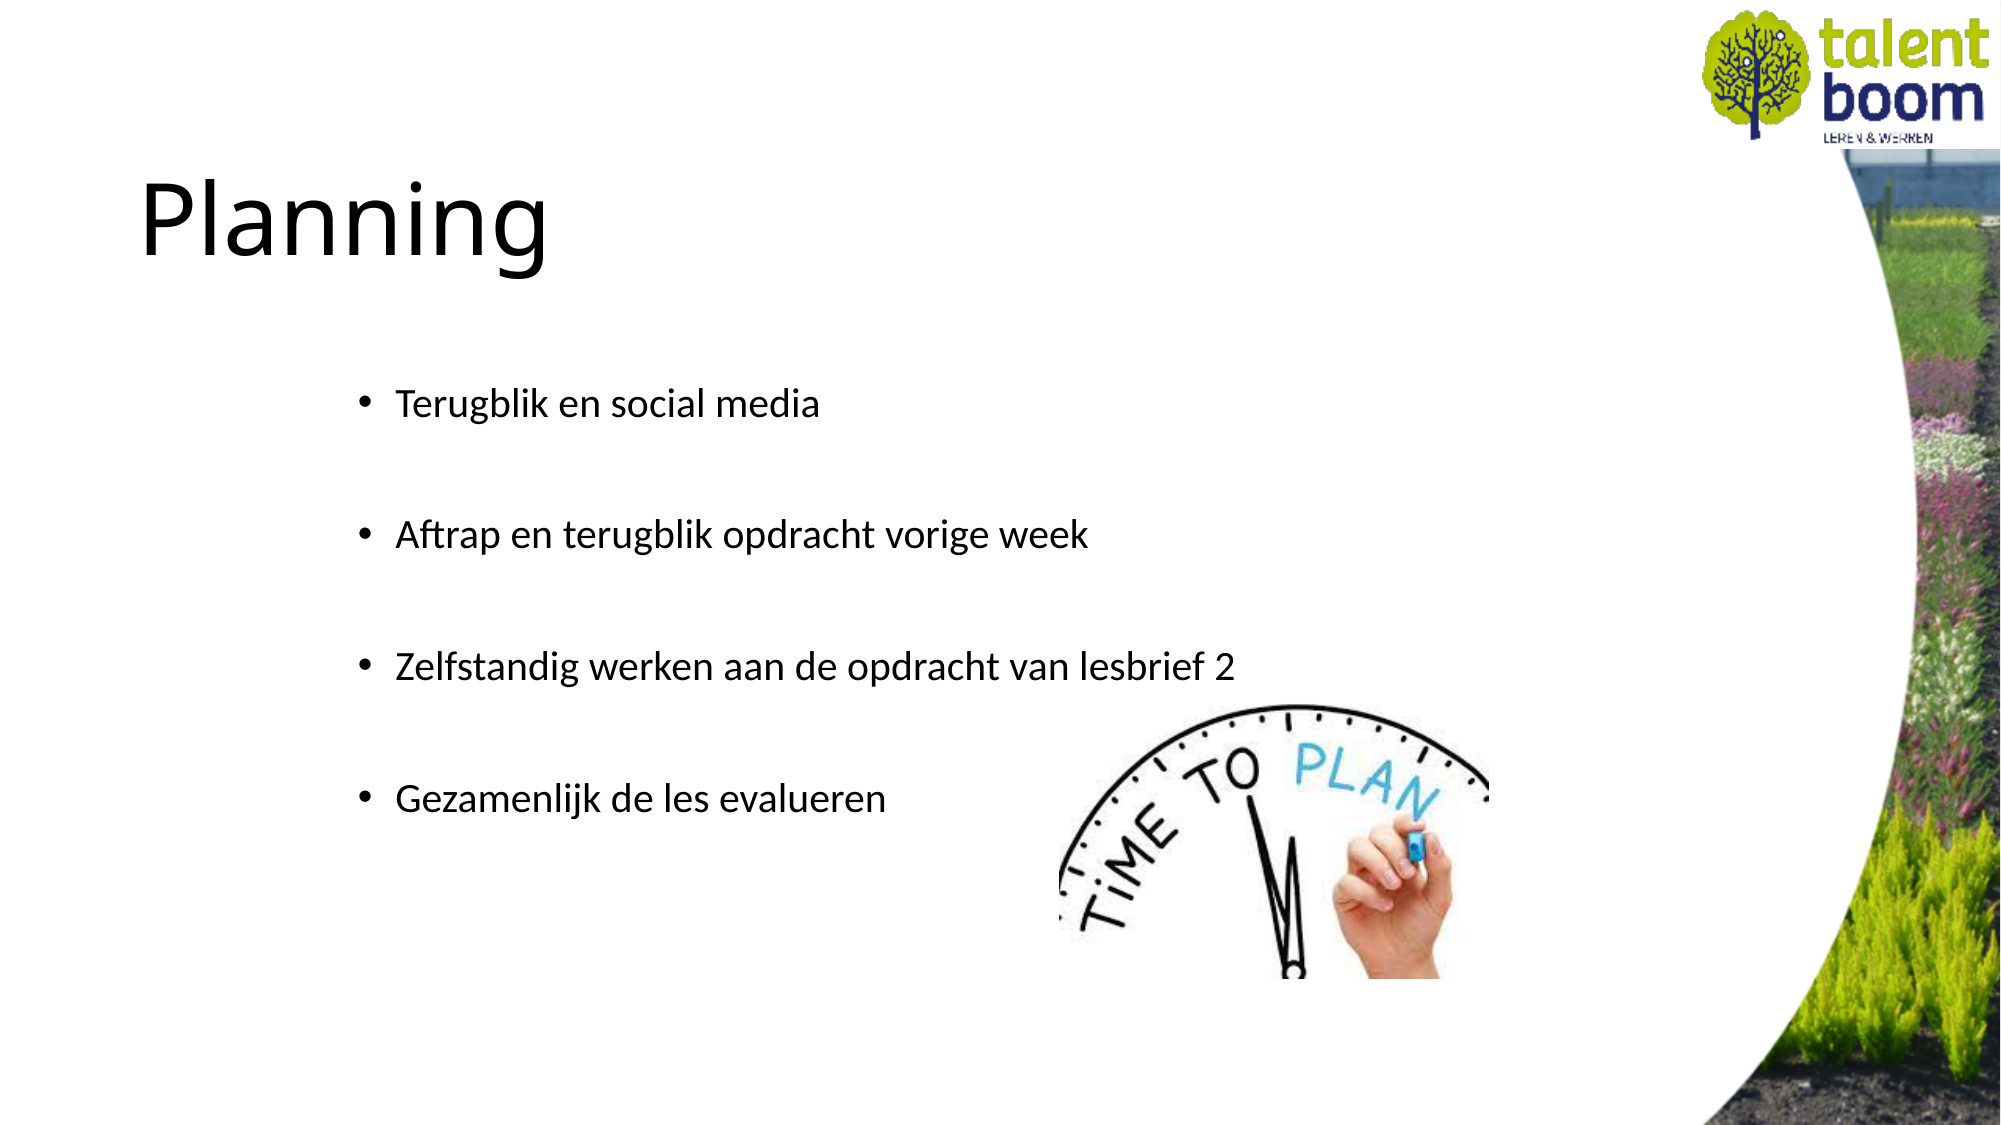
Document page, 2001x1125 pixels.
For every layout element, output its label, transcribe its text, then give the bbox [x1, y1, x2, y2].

list Terugblik en social media Aftrap en terugblik opdracht vorige week Zelfstandig werken aan de opdracht van lesbrief 2 Gezamenlijk de les evalueren [342, 373, 1693, 1083]
title Planning [137, 59, 1863, 278]
picture [0, 0, 2001, 1125]
picture [1701, 8, 1992, 148]
